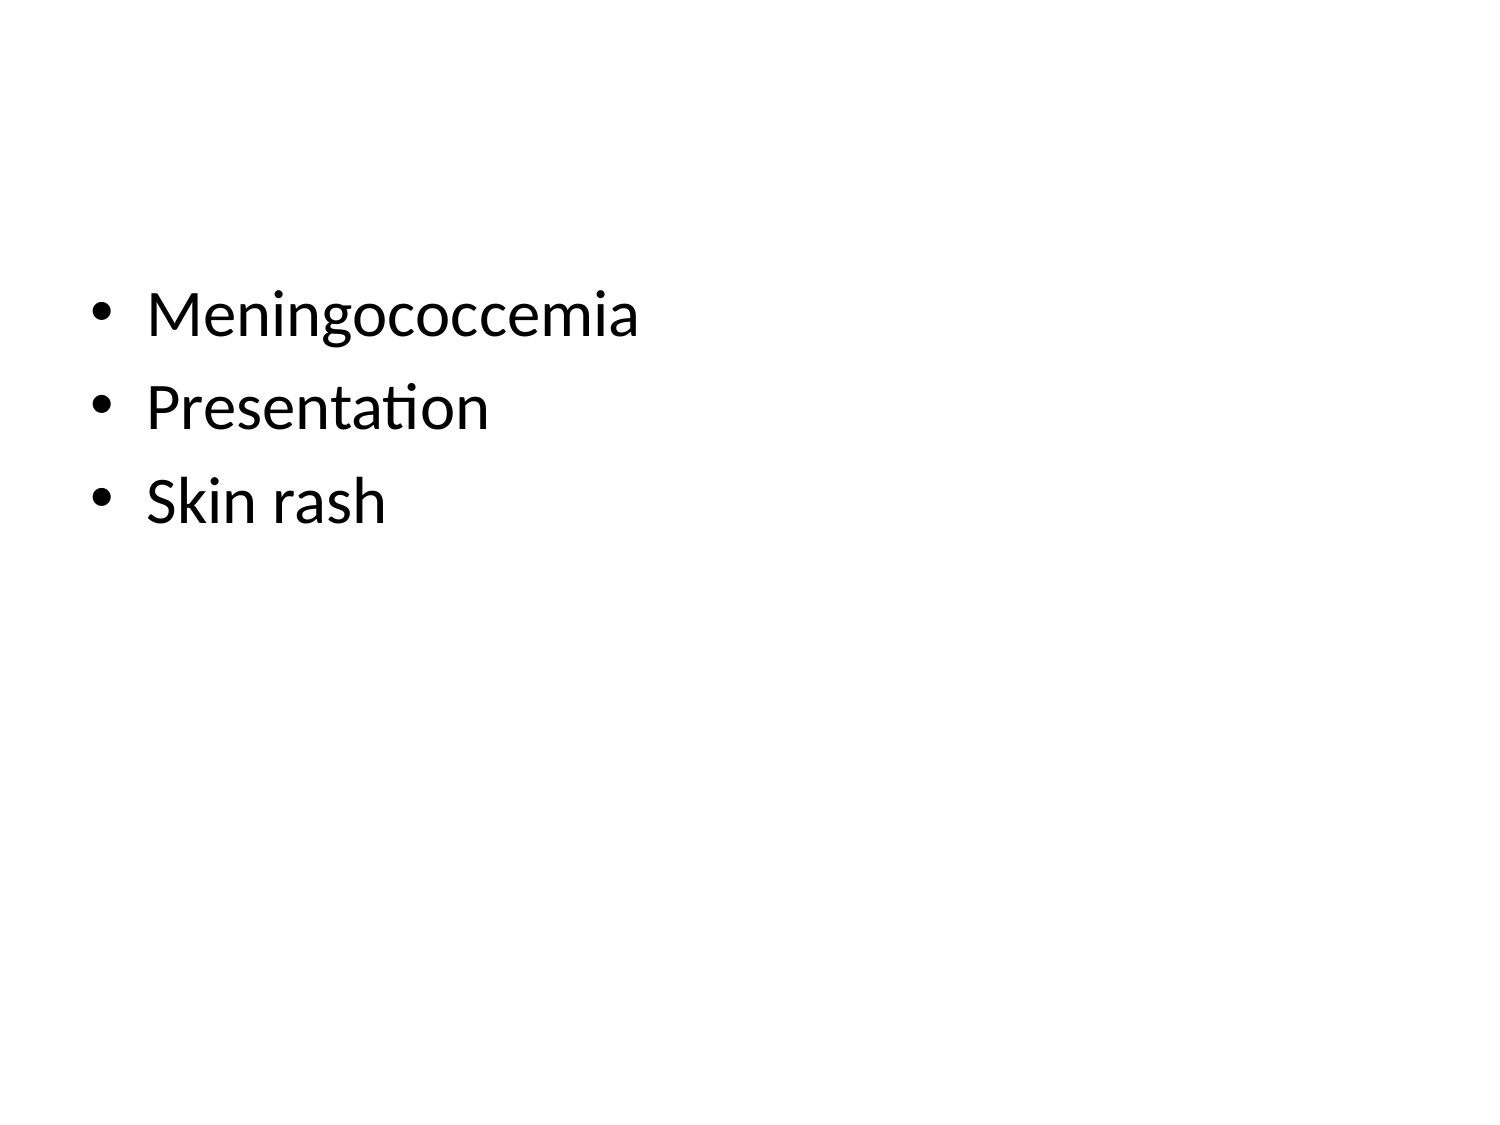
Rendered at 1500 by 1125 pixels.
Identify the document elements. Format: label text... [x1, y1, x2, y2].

list Meningococcemia Presentation Skin rash [75, 262, 1425, 1005]
